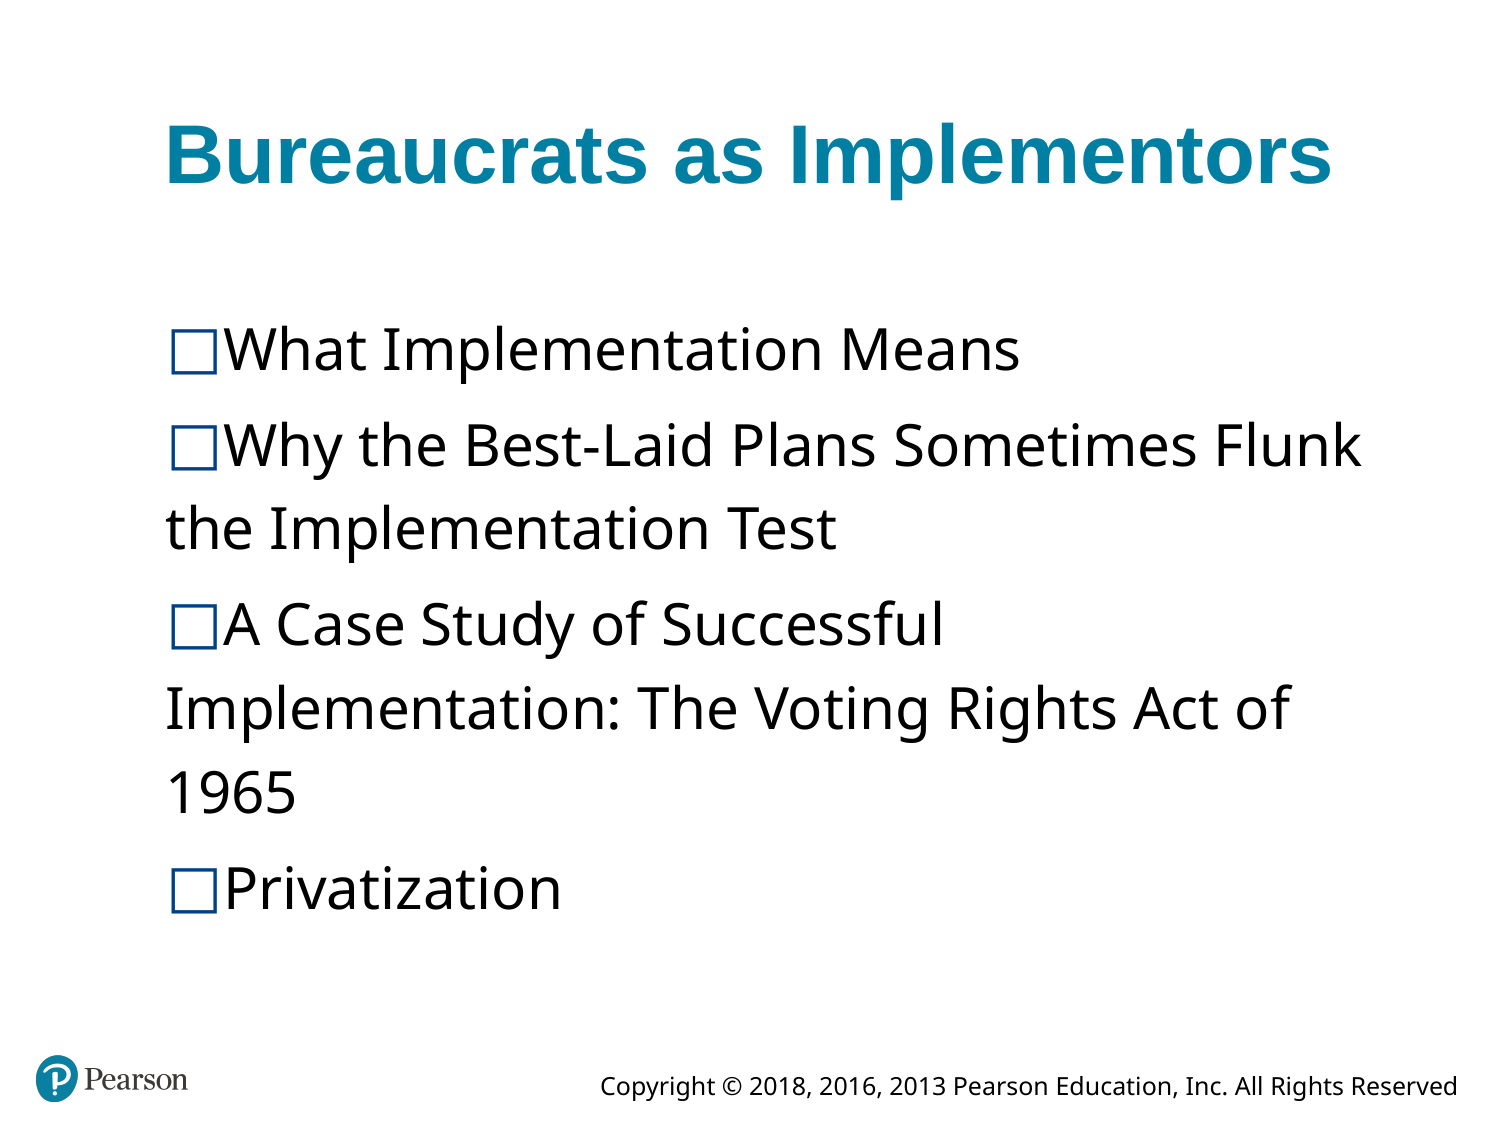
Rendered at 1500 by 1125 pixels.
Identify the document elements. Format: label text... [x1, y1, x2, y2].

picture [44, 1064, 70, 1089]
list What Implementation Means Why the Best-Laid Plans Sometimes Flunk the Implementation Test A Case Study of Successful Implementation: The Voting Rights Act of 1965 Privatization [75, 283, 1425, 1005]
picture [62, 1055, 188, 1102]
picture [36, 1088, 47, 1102]
picture [36, 1055, 52, 1071]
title Bureaucrats as Implementors [75, 52, 1425, 216]
